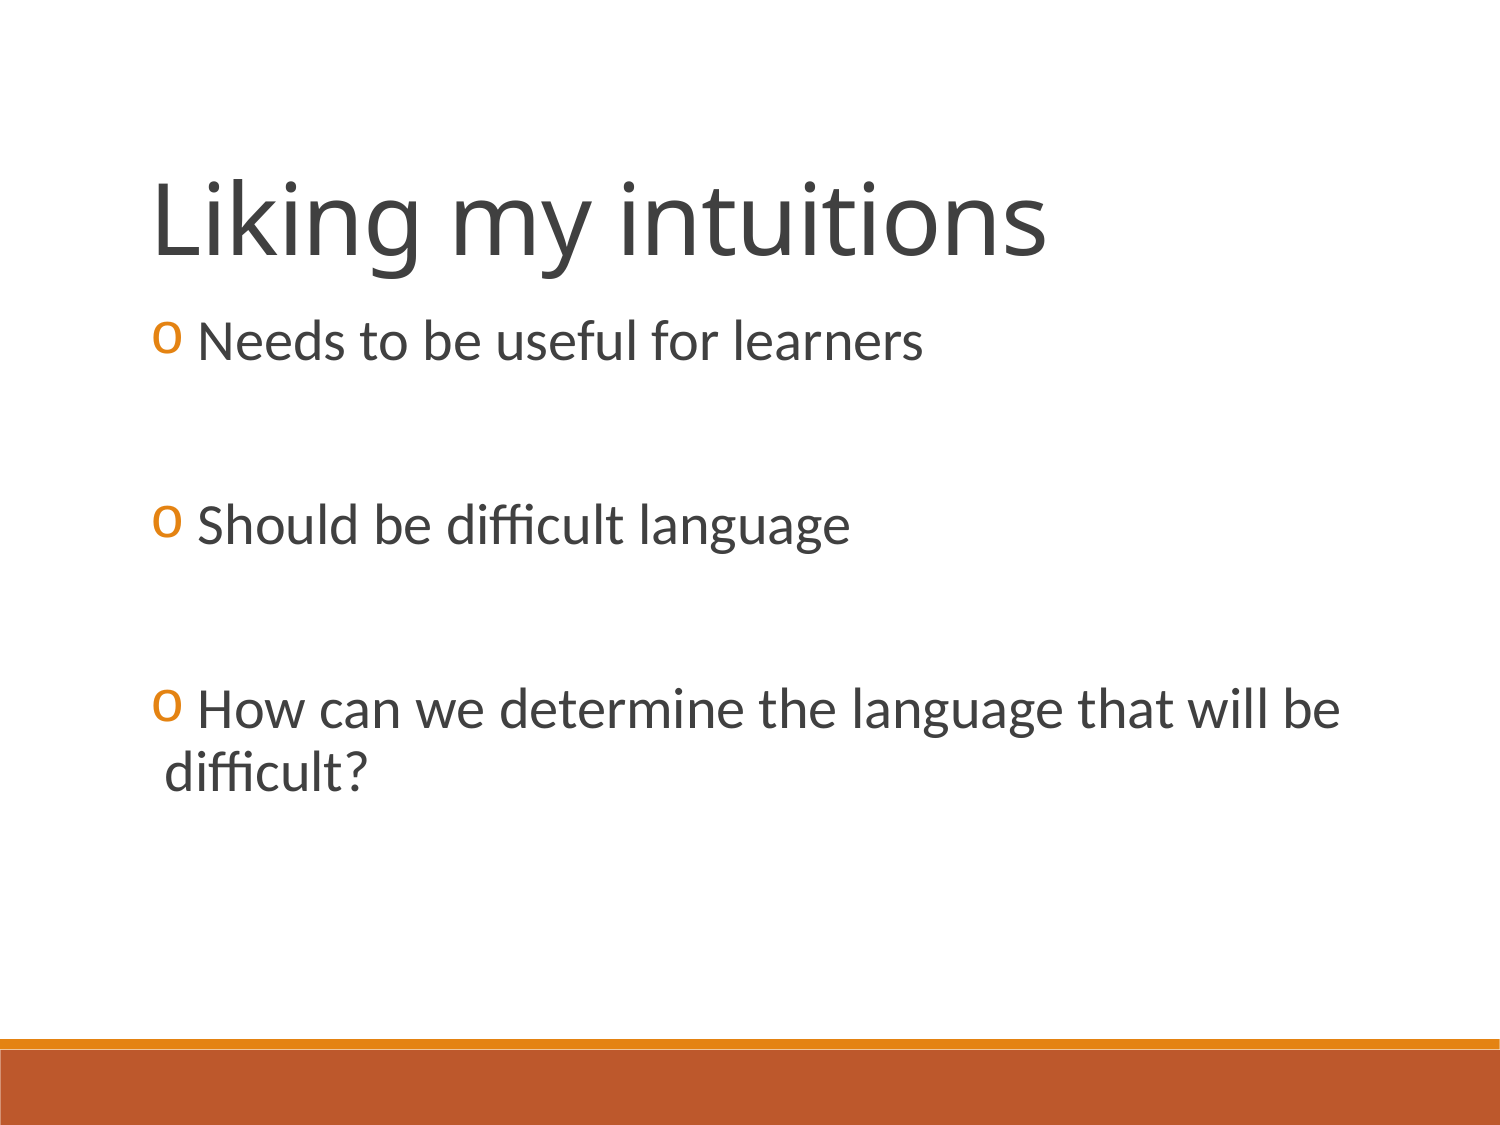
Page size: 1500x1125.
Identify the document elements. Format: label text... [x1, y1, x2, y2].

text_box Liking my intuitions [135, 46, 1373, 285]
text_box Needs to be useful for learners Should be difficult language How can we determine the language that will be difficult? [135, 302, 1373, 963]
